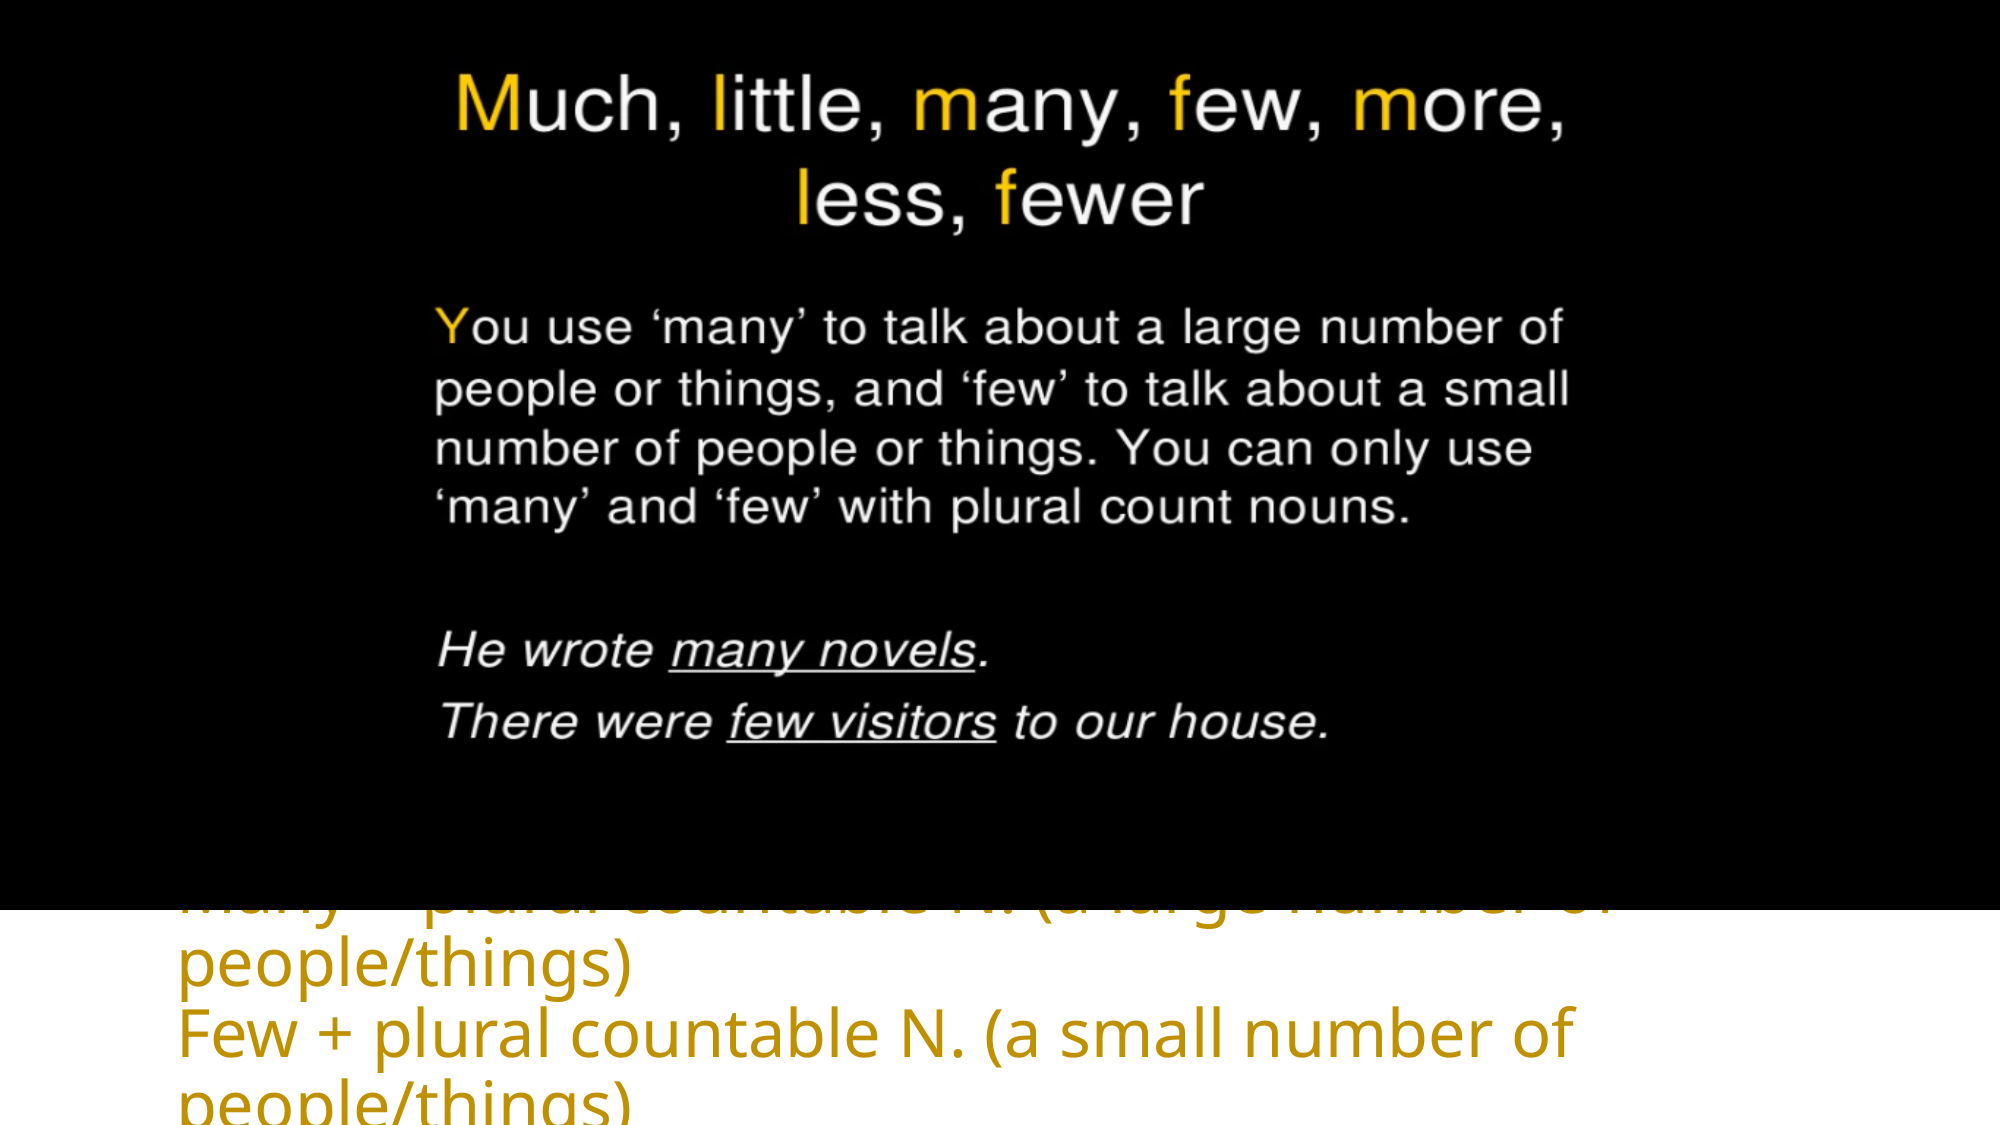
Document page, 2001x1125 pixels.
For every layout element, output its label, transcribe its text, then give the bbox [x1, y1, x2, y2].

title Many + plural countable N. (a large number of people/things) Few + plural countable N. (a small number of people/things) [161, 910, 1886, 1110]
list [0, 0, 2000, 910]
